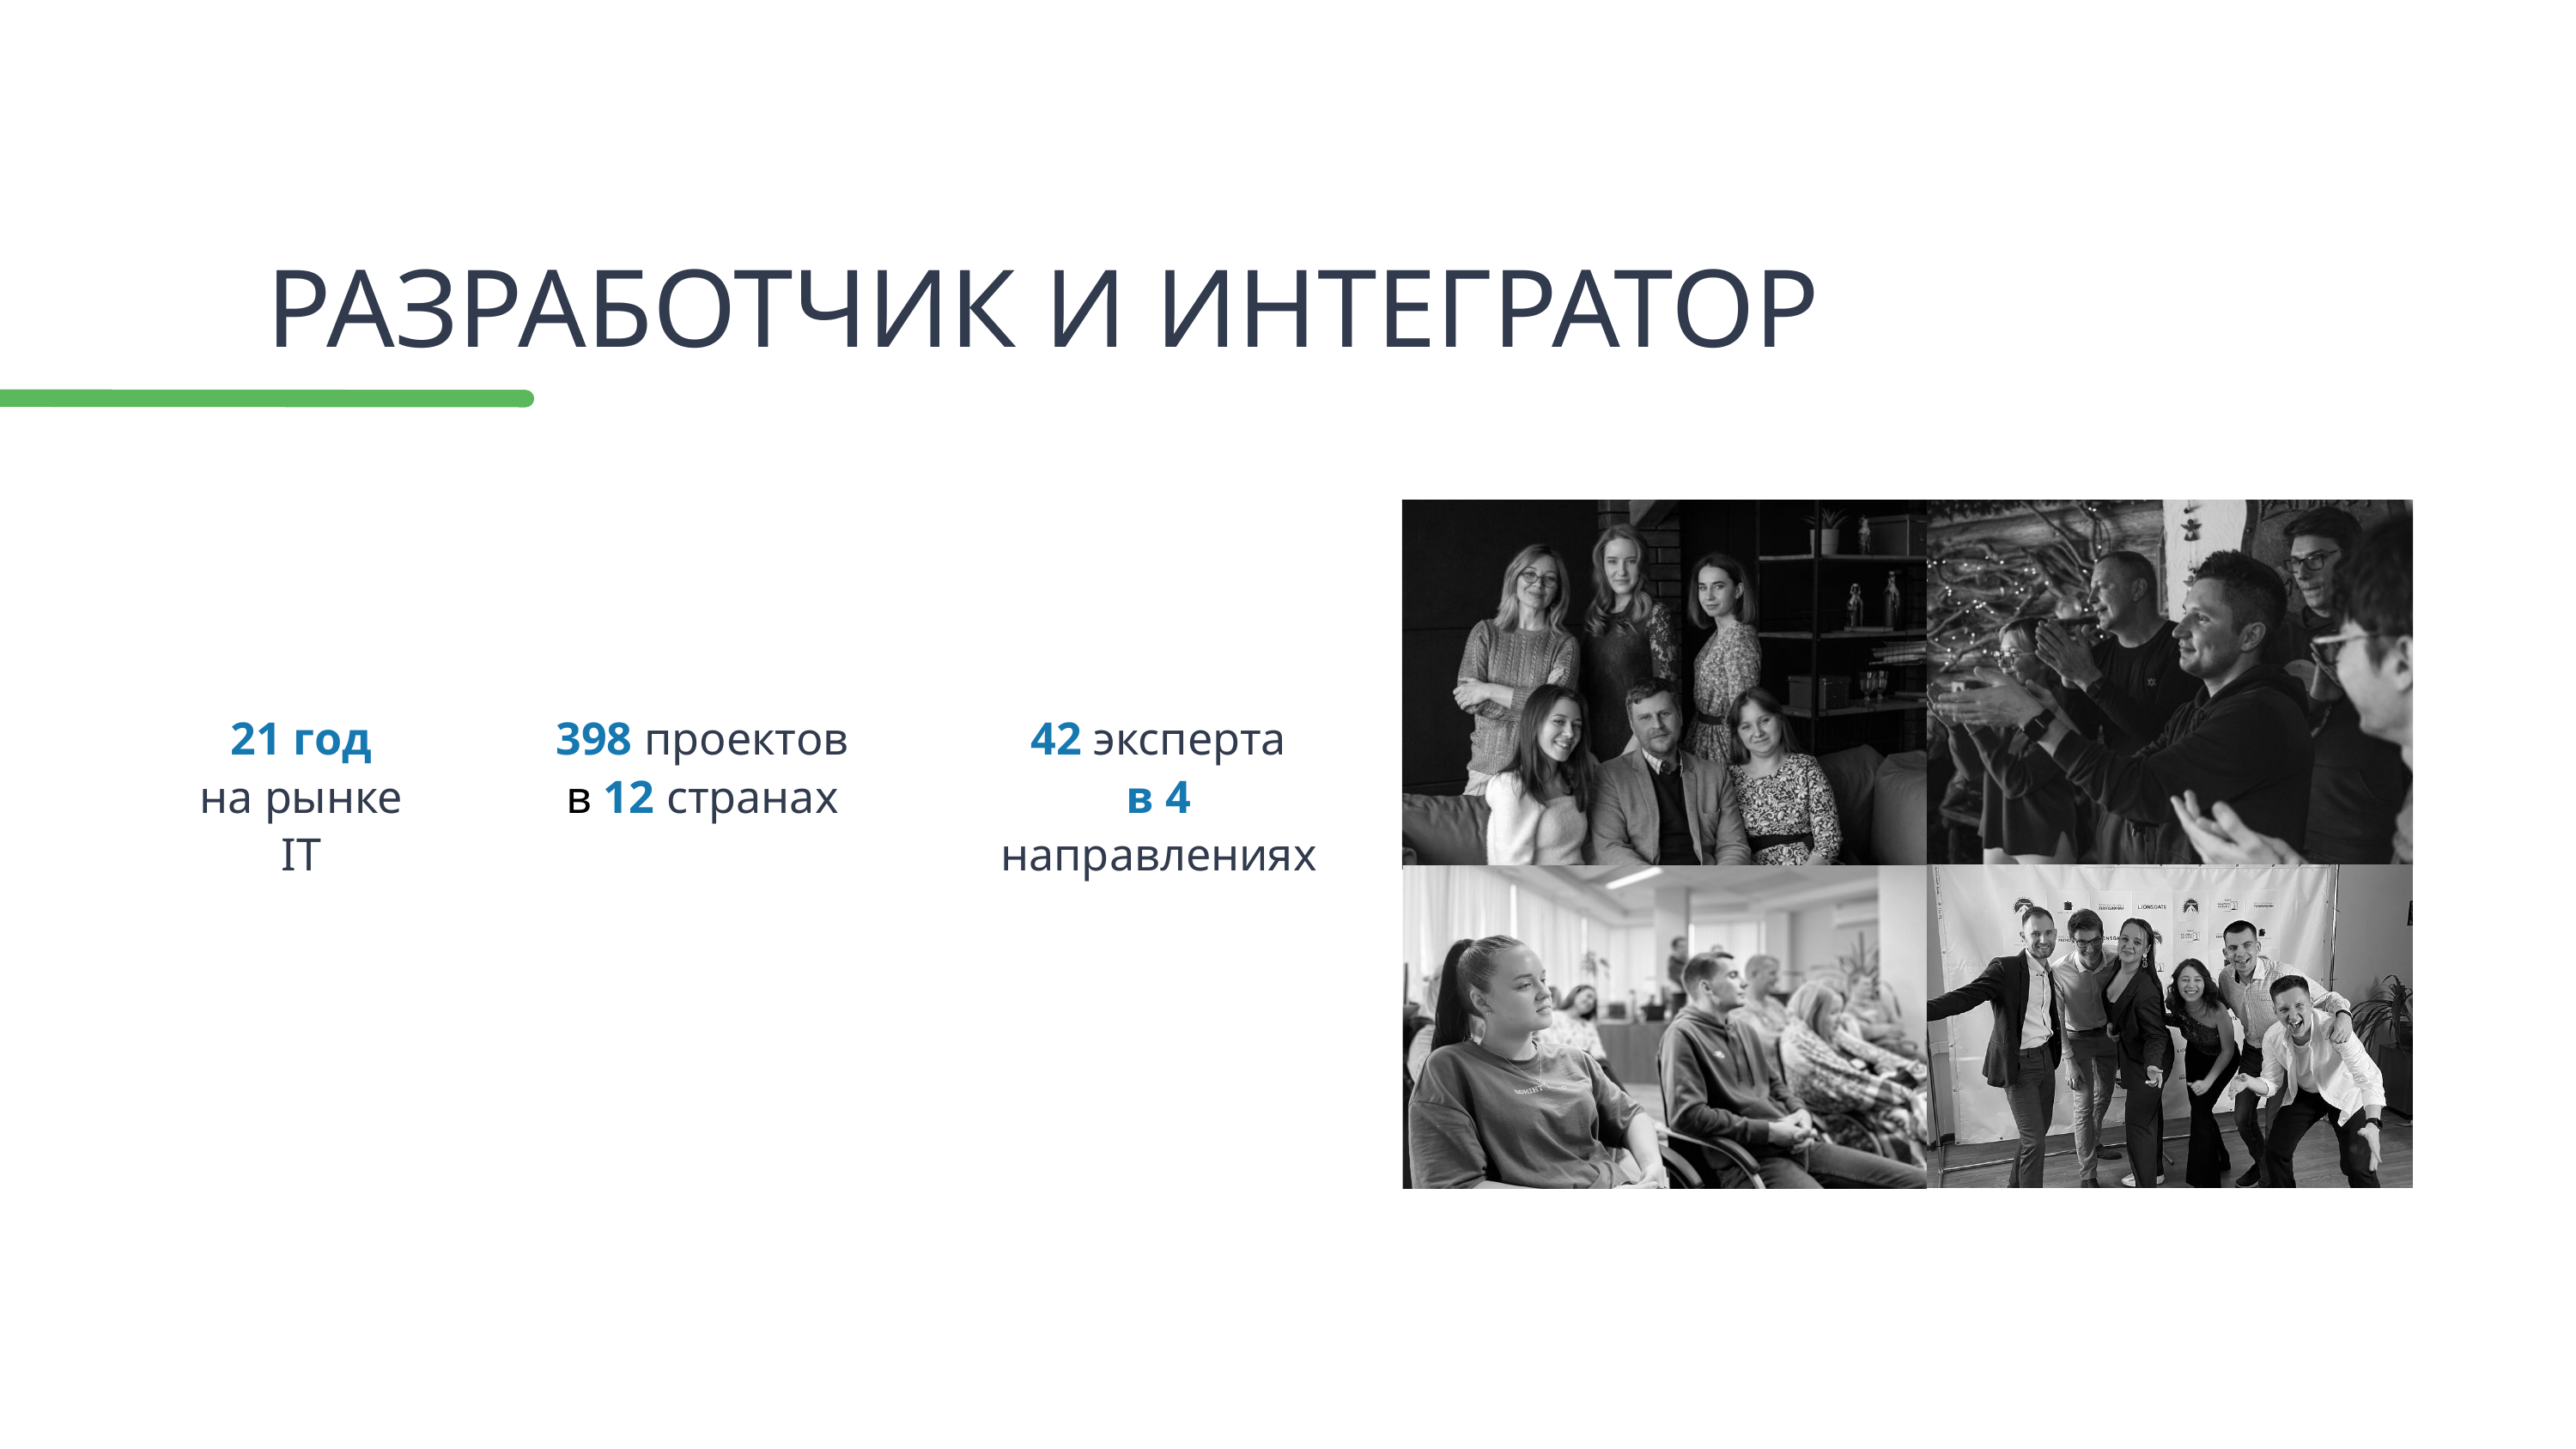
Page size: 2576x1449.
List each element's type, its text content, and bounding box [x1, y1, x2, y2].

text_box РАЗРАБОТЧИК ​И ИНТЕГРАТОР [266, 228, 1924, 369]
text_box 21 год​ на рынке IT [178, 706, 425, 881]
picture [1401, 500, 2414, 1189]
text_box 398 проектов в 12 странах [537, 706, 868, 822]
text_box 42 эксперта​ в 4 направлениях [969, 706, 1349, 881]
